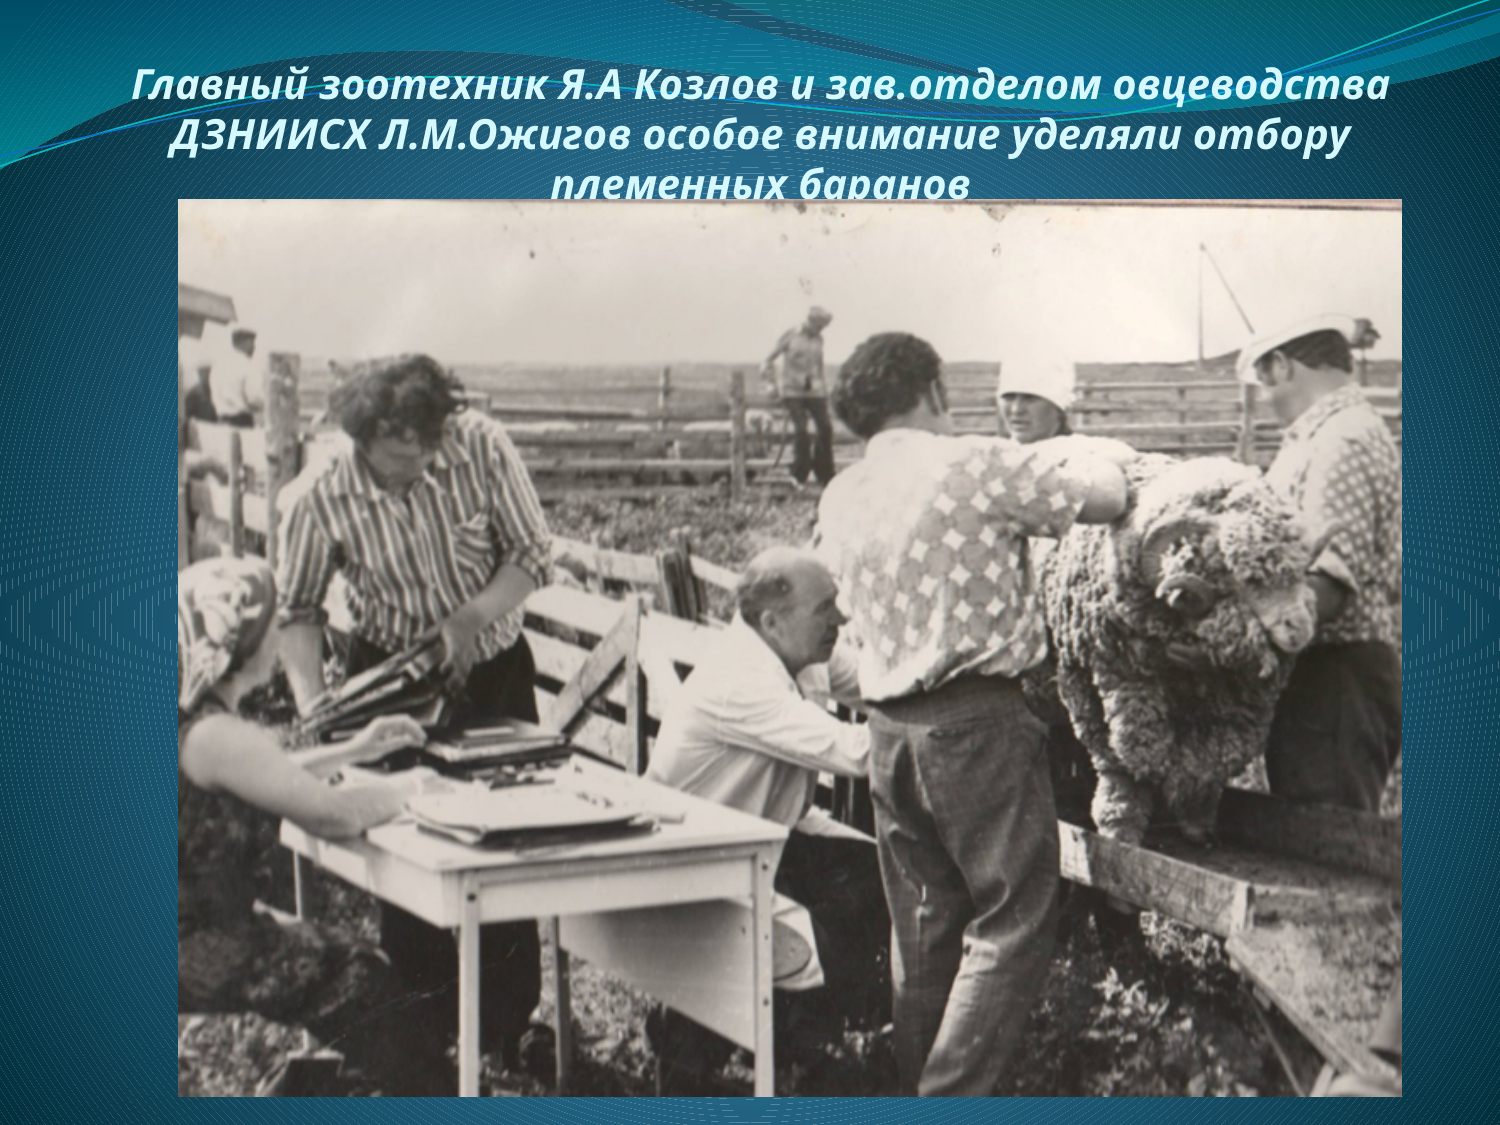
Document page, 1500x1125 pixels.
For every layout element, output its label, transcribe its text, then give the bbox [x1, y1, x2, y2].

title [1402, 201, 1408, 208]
title Главный зоотехник Я.А Козлов и зав.отделом овцеводства ДЗНИИСХ Л.М.Ожигов особое внимание уделяли отбору племенных баранов [75, 24, 1447, 208]
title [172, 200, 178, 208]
picture [178, 198, 1402, 1097]
